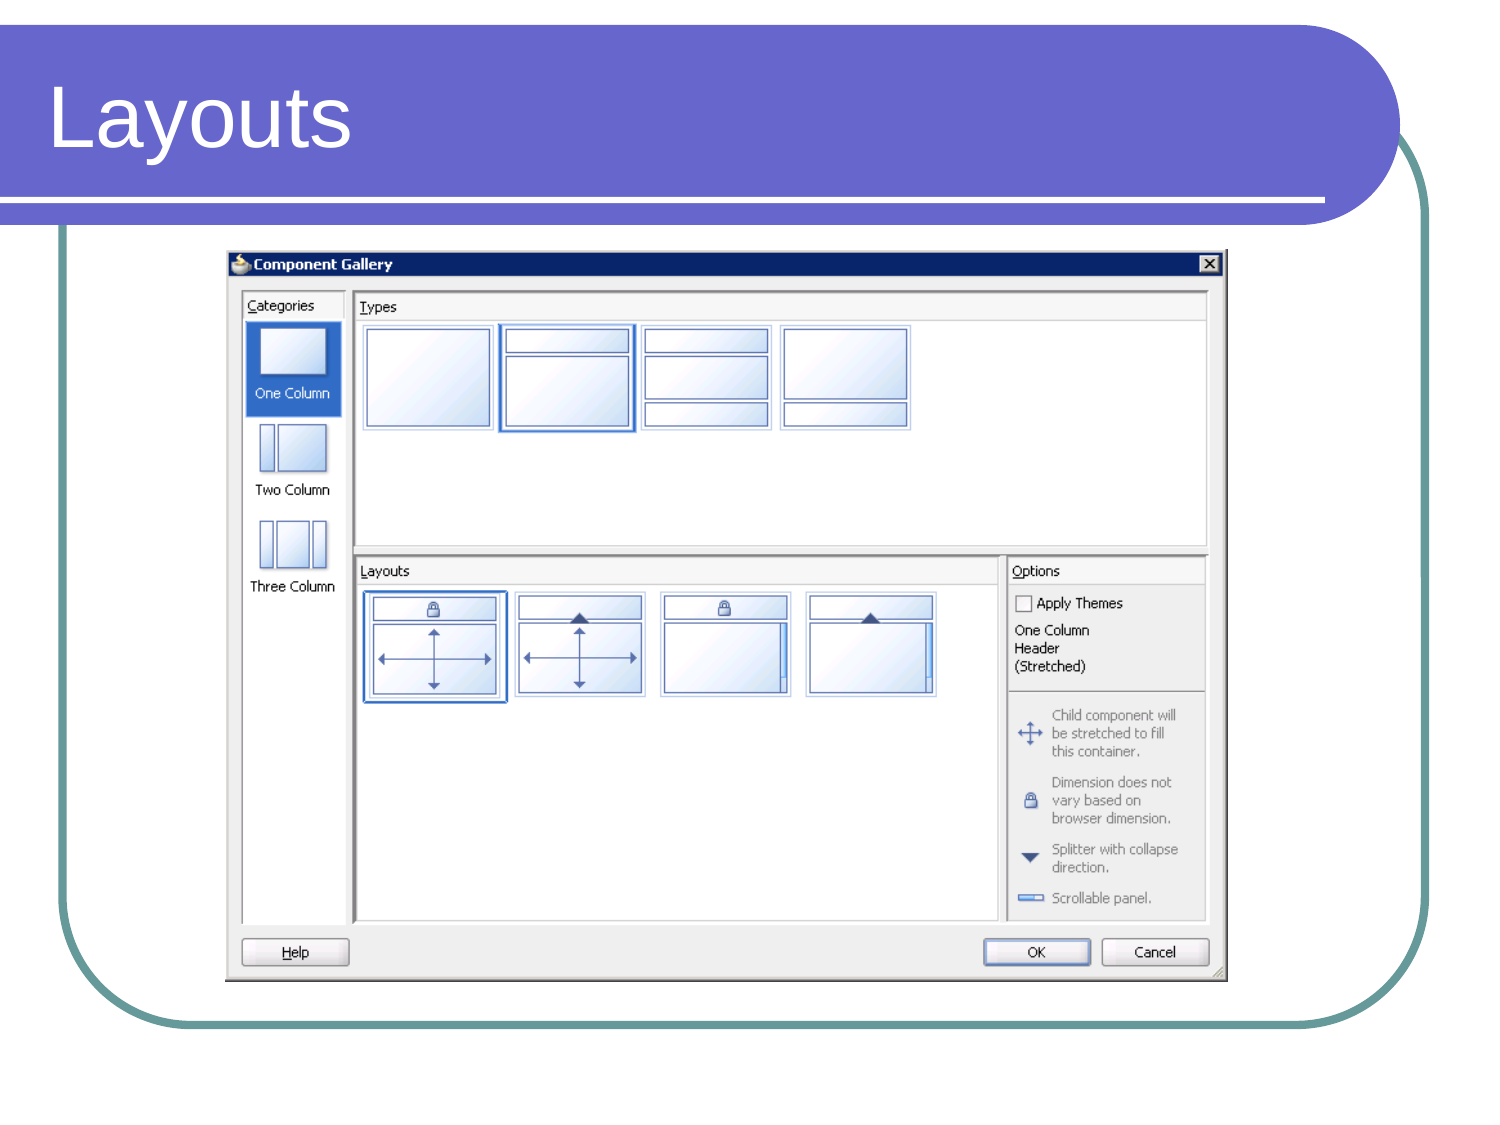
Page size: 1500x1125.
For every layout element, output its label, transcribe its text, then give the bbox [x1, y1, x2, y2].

title Layouts [31, 37, 1348, 188]
picture [224, 249, 1228, 983]
